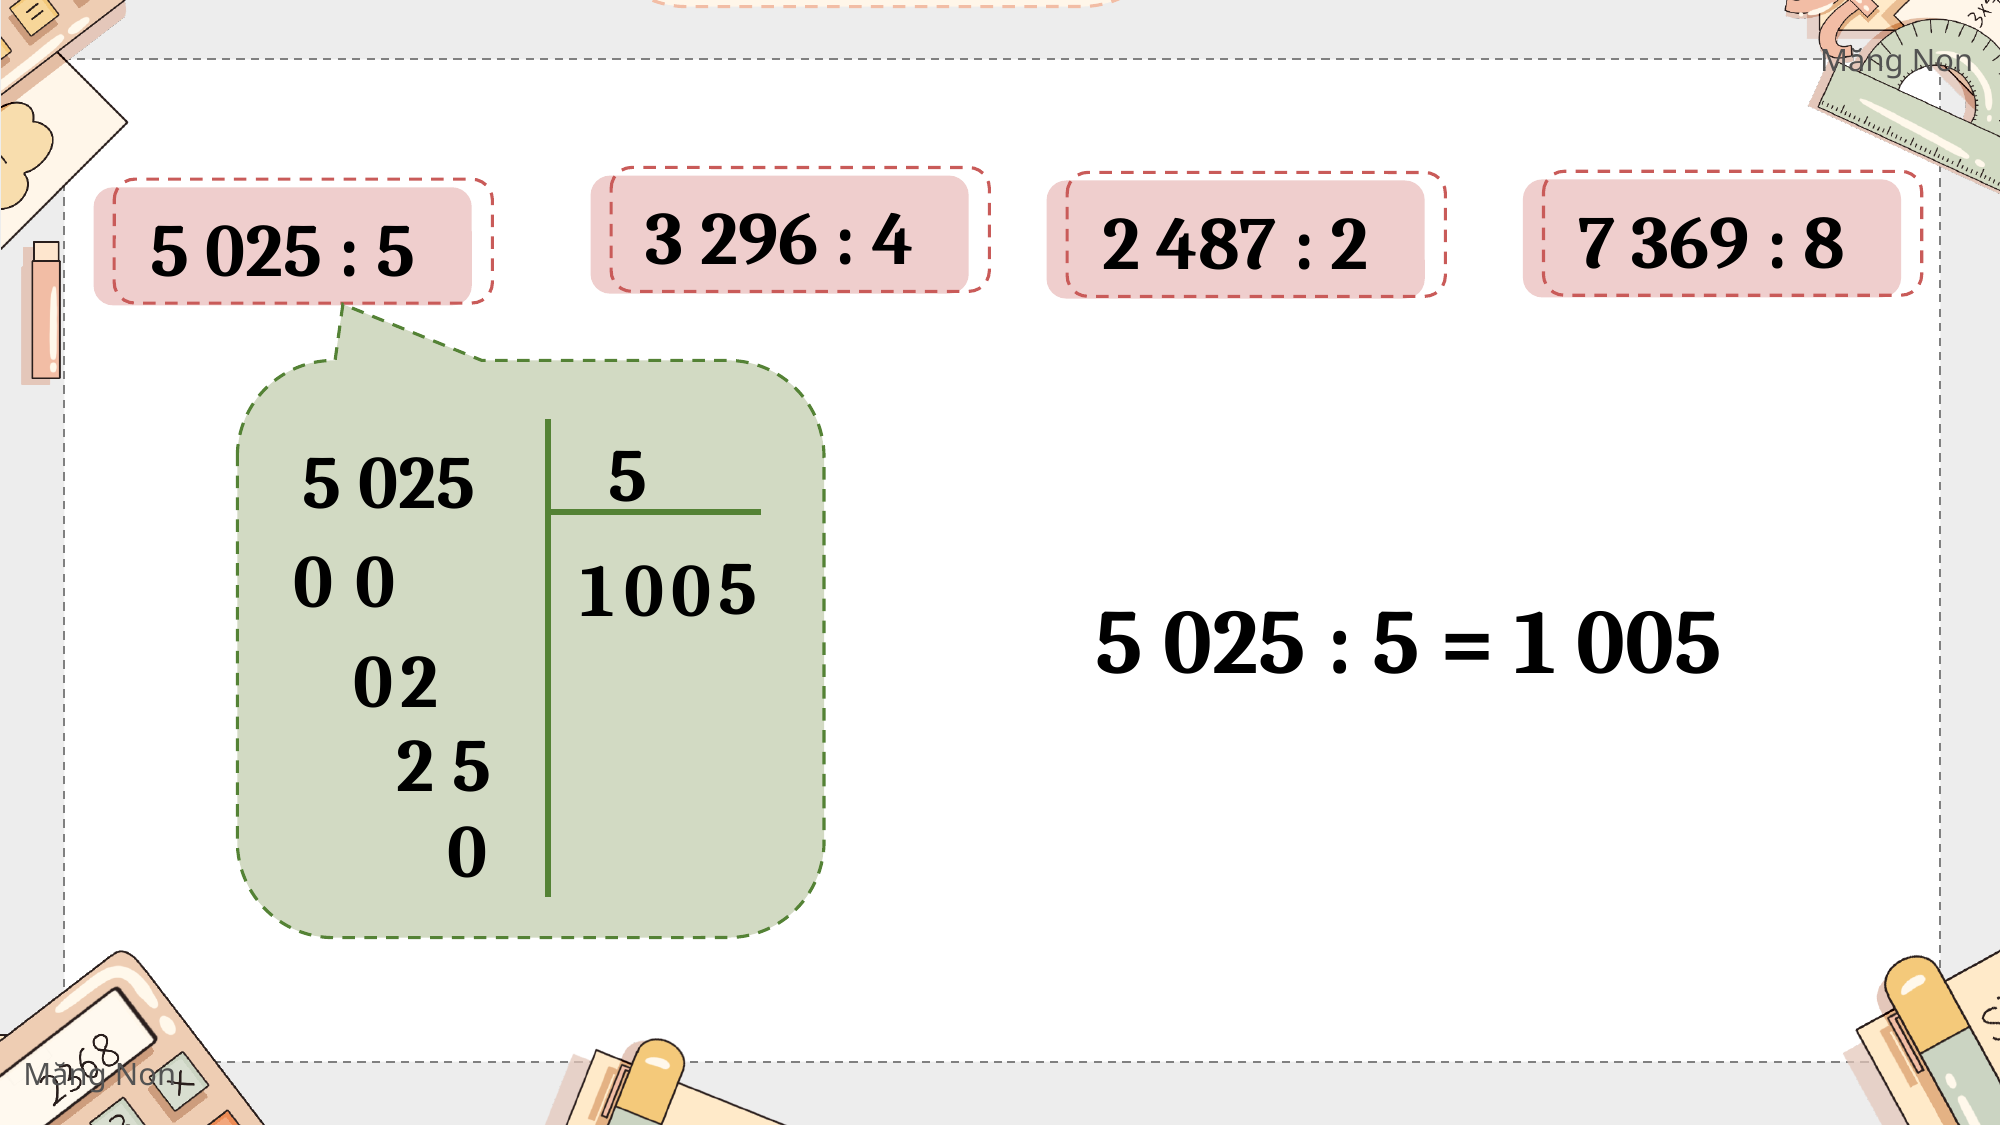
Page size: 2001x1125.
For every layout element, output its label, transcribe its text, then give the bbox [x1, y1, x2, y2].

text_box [560, 531, 777, 641]
text_box 5 025 : 5 = 1 005 [1080, 574, 1739, 700]
picture [0, 949, 265, 1125]
text_box [648, 0, 1117, 8]
picture [1784, 0, 2000, 194]
picture [1842, 949, 2000, 1125]
text_box 5 025 [288, 425, 491, 525]
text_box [590, 167, 990, 294]
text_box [548, 419, 761, 898]
text_box [236, 306, 826, 939]
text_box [1522, 171, 1922, 298]
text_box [1046, 172, 1446, 299]
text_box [93, 179, 493, 306]
picture [542, 1037, 801, 1125]
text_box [276, 525, 510, 901]
picture [1, 0, 129, 385]
